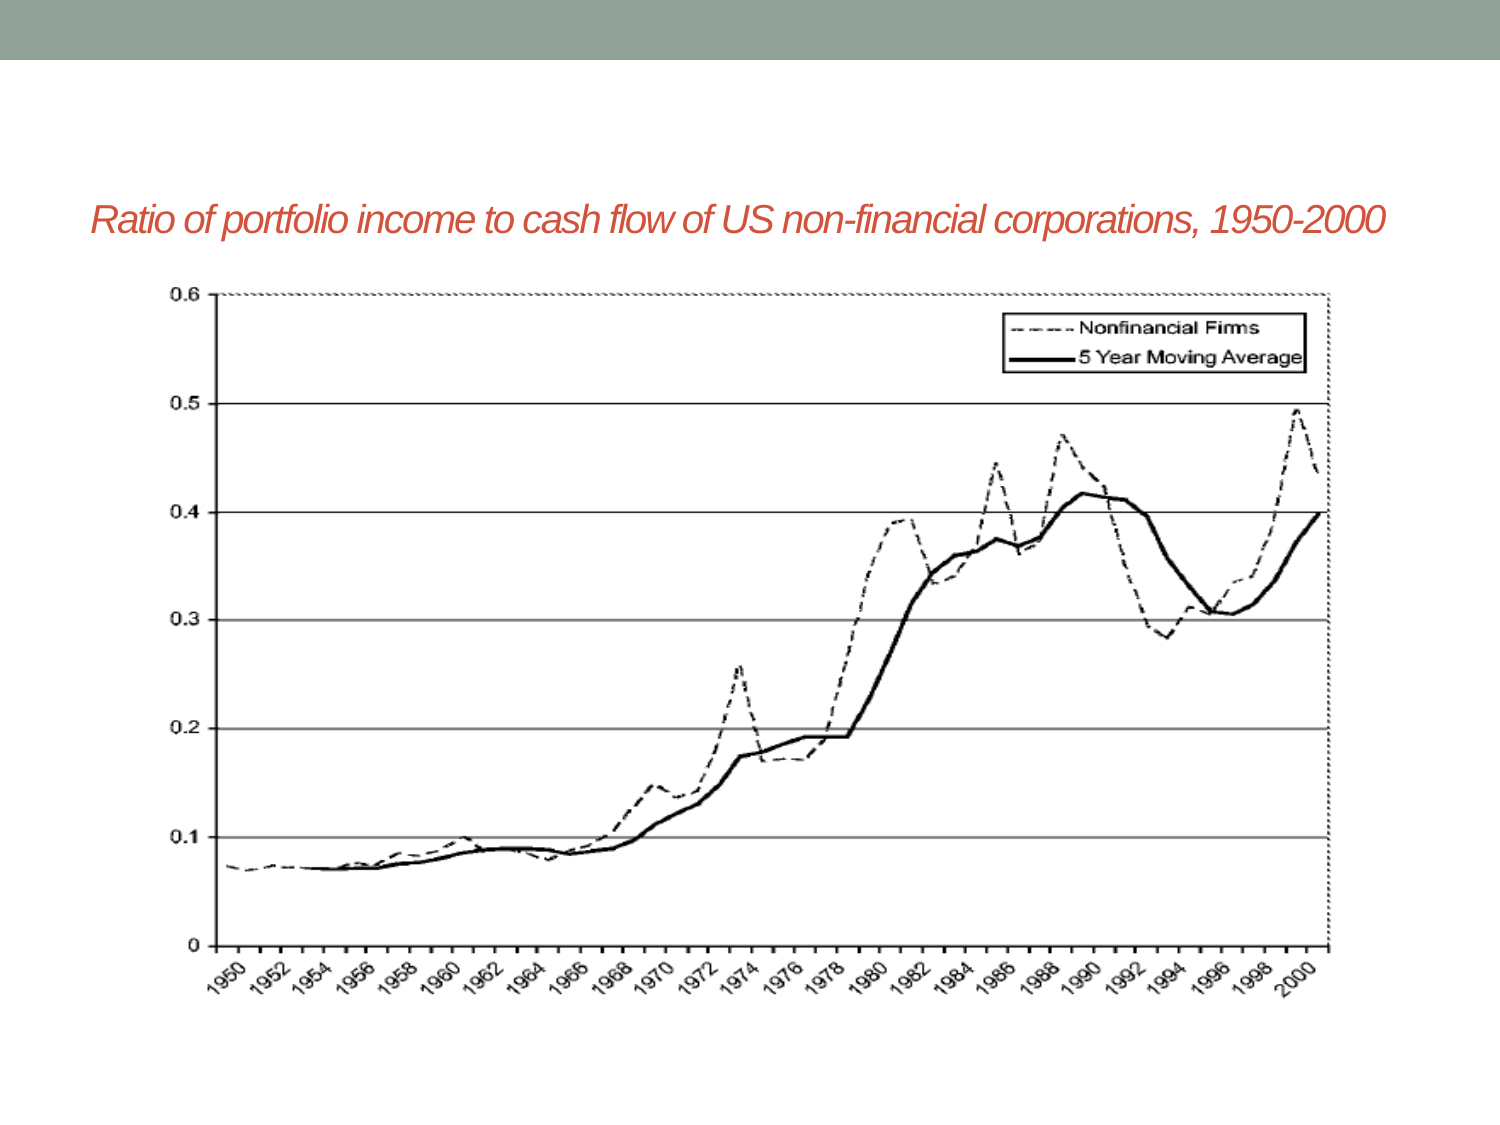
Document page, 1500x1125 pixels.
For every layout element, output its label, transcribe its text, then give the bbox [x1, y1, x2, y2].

title Ratio of portfolio income to cash flow of US non-financial corporations, 1950-2000 [75, 87, 1425, 250]
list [99, 262, 1376, 1006]
